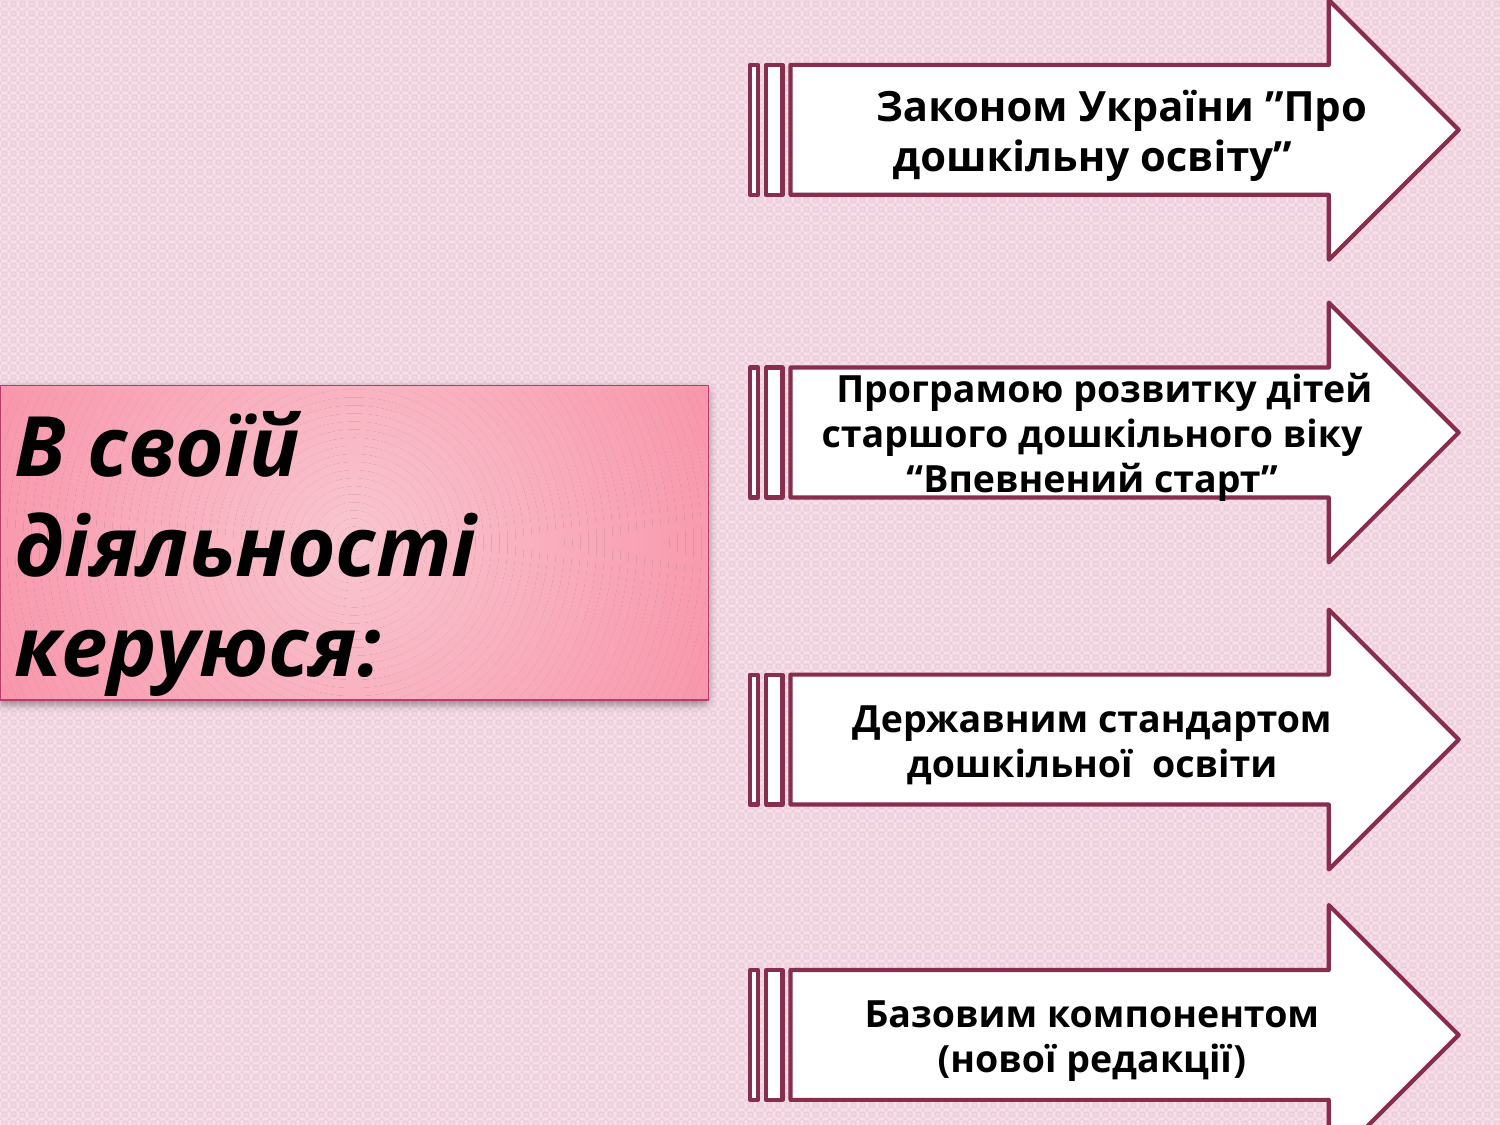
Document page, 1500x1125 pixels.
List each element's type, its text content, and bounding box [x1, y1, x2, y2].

text_box Базовим компонентом (нової редакції) [764, 968, 785, 1102]
text_box пПрограмою розвитку дітей старшого дошкільного віку “Впевнений старт” [764, 365, 785, 500]
text_box -ззЗаконом України ”Про дошкільну освіту” [788, 0, 1461, 262]
text_box Базовим компонентом (нової редакції) [748, 968, 760, 1102]
text_box -ззЗаконом України ”Про дошкільну освіту” [748, 63, 760, 197]
text_box -ззЗаконом України ”Про дошкільну освіту” [764, 63, 785, 197]
text_box Державним стандартом дошкільної освіти [788, 607, 1461, 872]
text_box В своїй діяльності керуюся: [0, 385, 709, 701]
text_box Державним стандартом дошкільної освіти [764, 673, 785, 807]
text_box пПрограмою розвитку дітей старшого дошкільного віку “Впевнений старт” [748, 365, 760, 500]
text_box пПрограмою розвитку дітей старшого дошкільного віку “Впевнений старт” [788, 300, 1461, 565]
text_box Базовим компонентом (нової редакції) [788, 903, 1461, 1125]
text_box Державним стандартом дошкільної освіти [748, 673, 760, 807]
